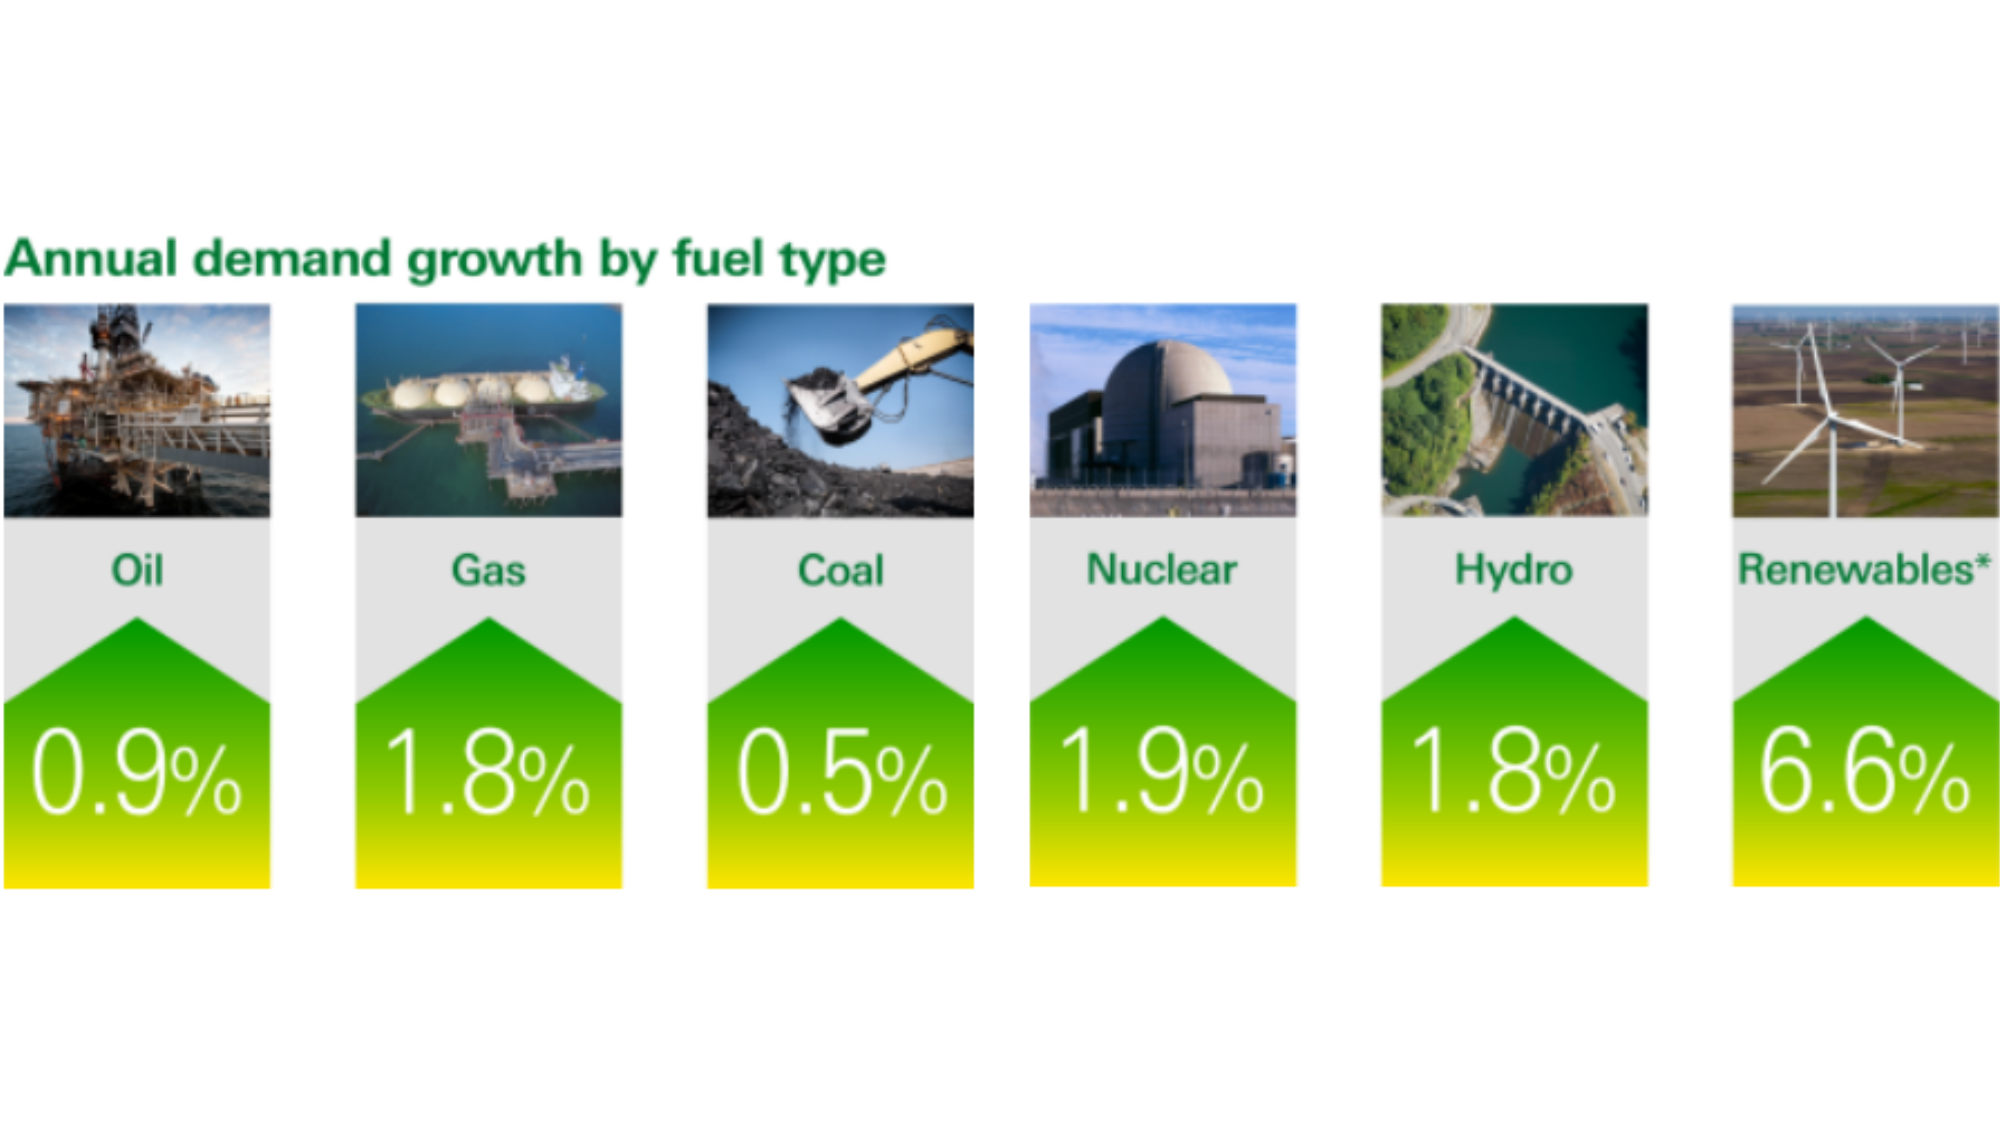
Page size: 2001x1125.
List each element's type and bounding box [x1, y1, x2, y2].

picture [0, 232, 2000, 894]
